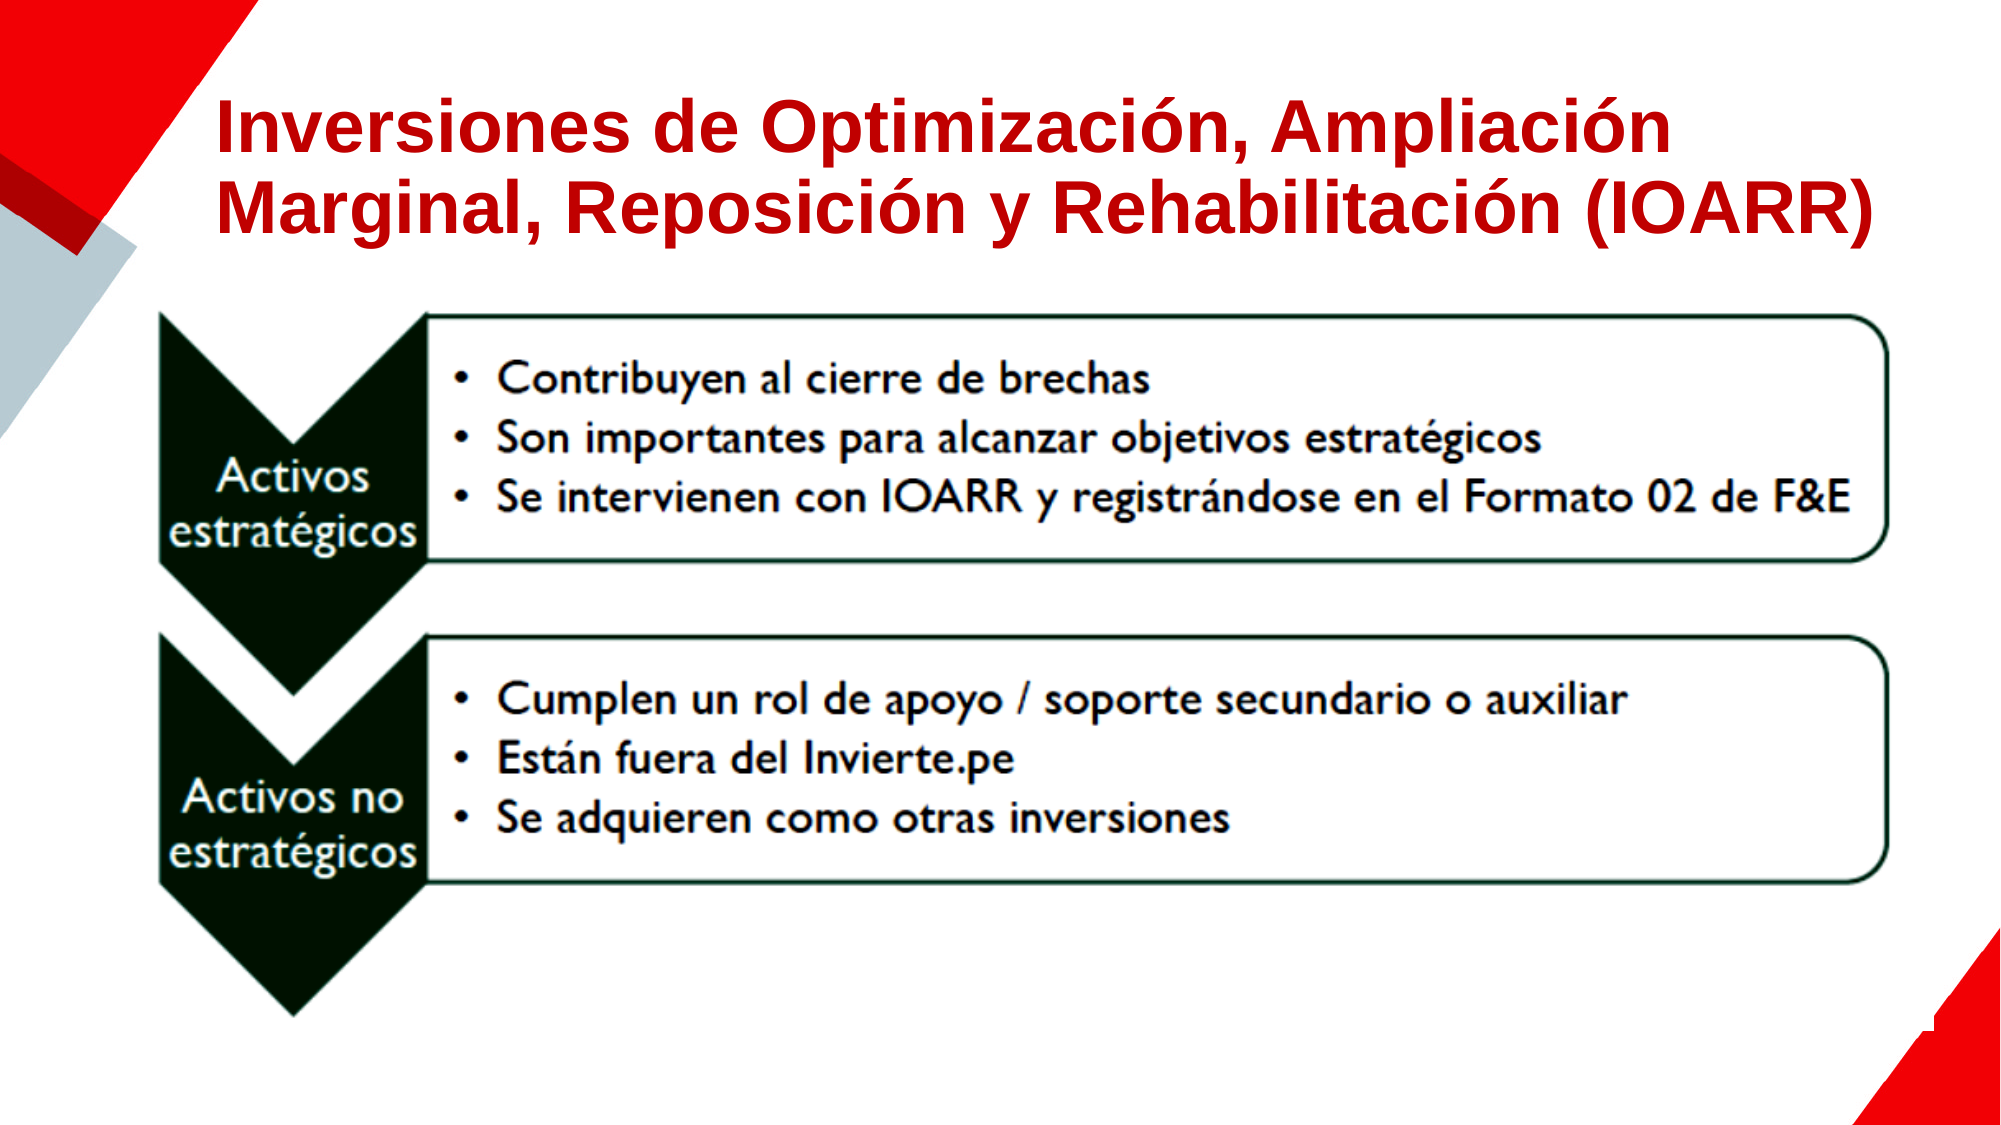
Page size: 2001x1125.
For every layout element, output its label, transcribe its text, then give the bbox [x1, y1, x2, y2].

picture [0, 0, 2001, 1125]
title Inversiones de Optimización, Ampliación Marginal, Reposición y Rehabilitación (IOARR) [200, 59, 1934, 278]
